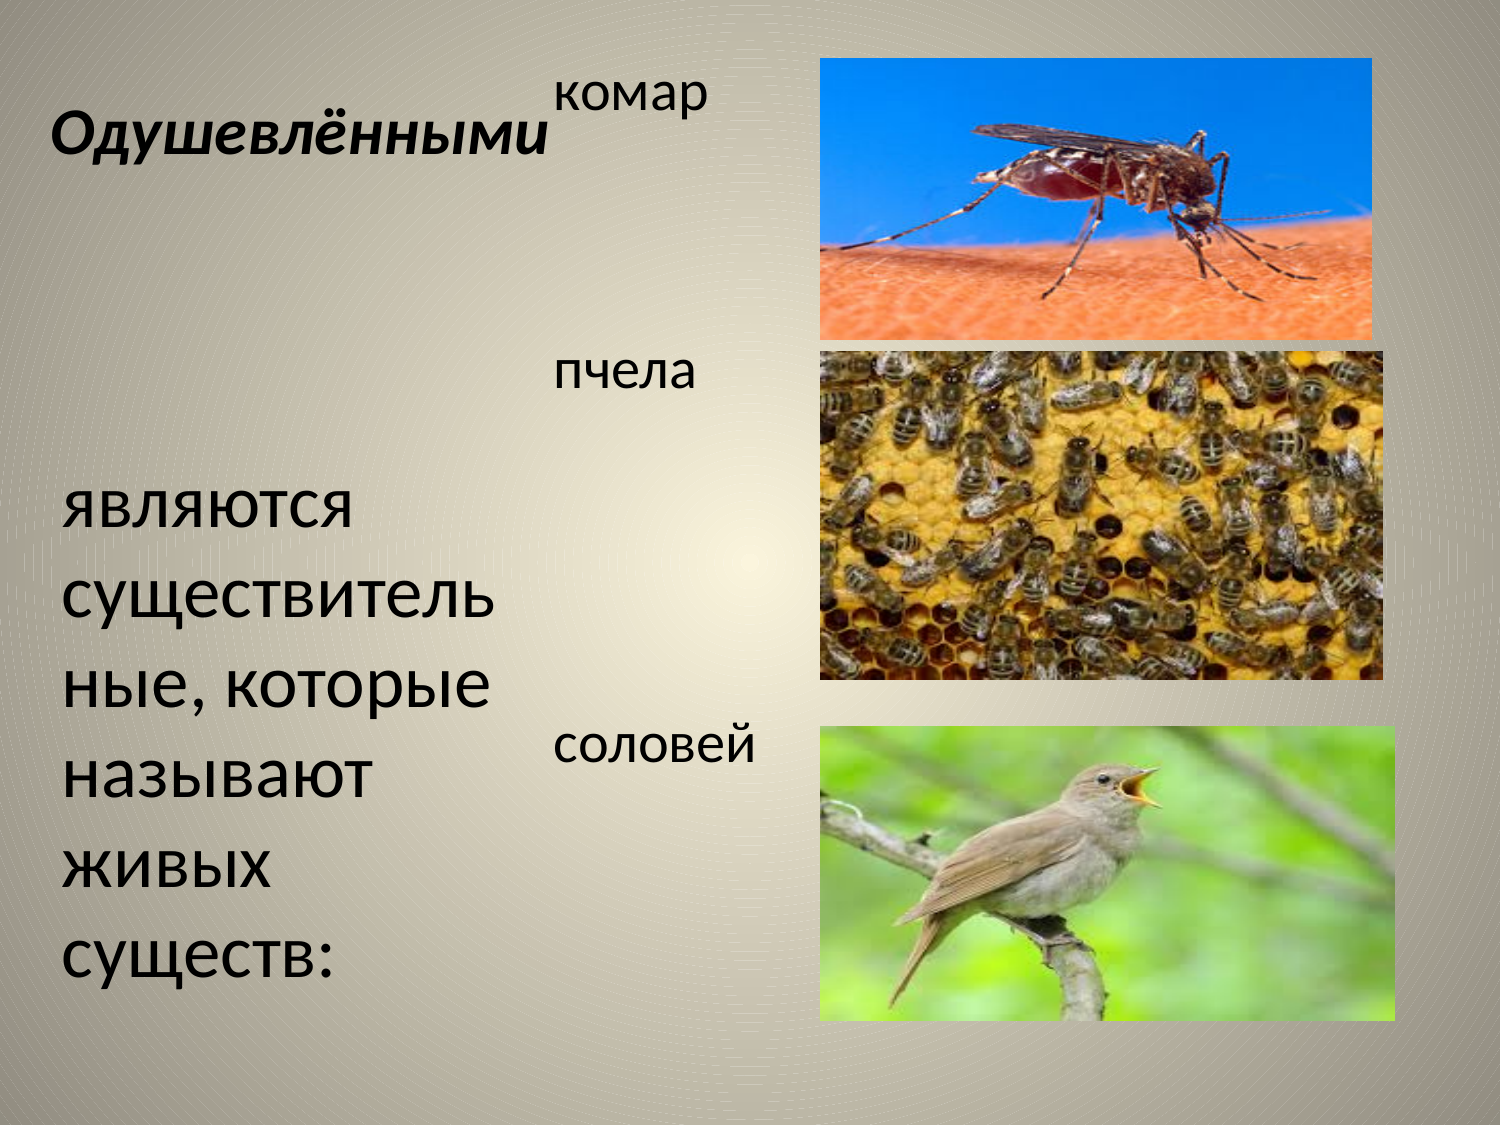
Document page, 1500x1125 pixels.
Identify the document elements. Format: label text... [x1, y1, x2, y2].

picture [820, 351, 1384, 680]
list комар пчела соловей [539, 44, 1425, 1005]
picture [820, 58, 1372, 341]
picture [820, 726, 1395, 1021]
list являются существительные, которые называют живых существ: [46, 445, 528, 1055]
title Одушевлёнными [35, 44, 539, 375]
